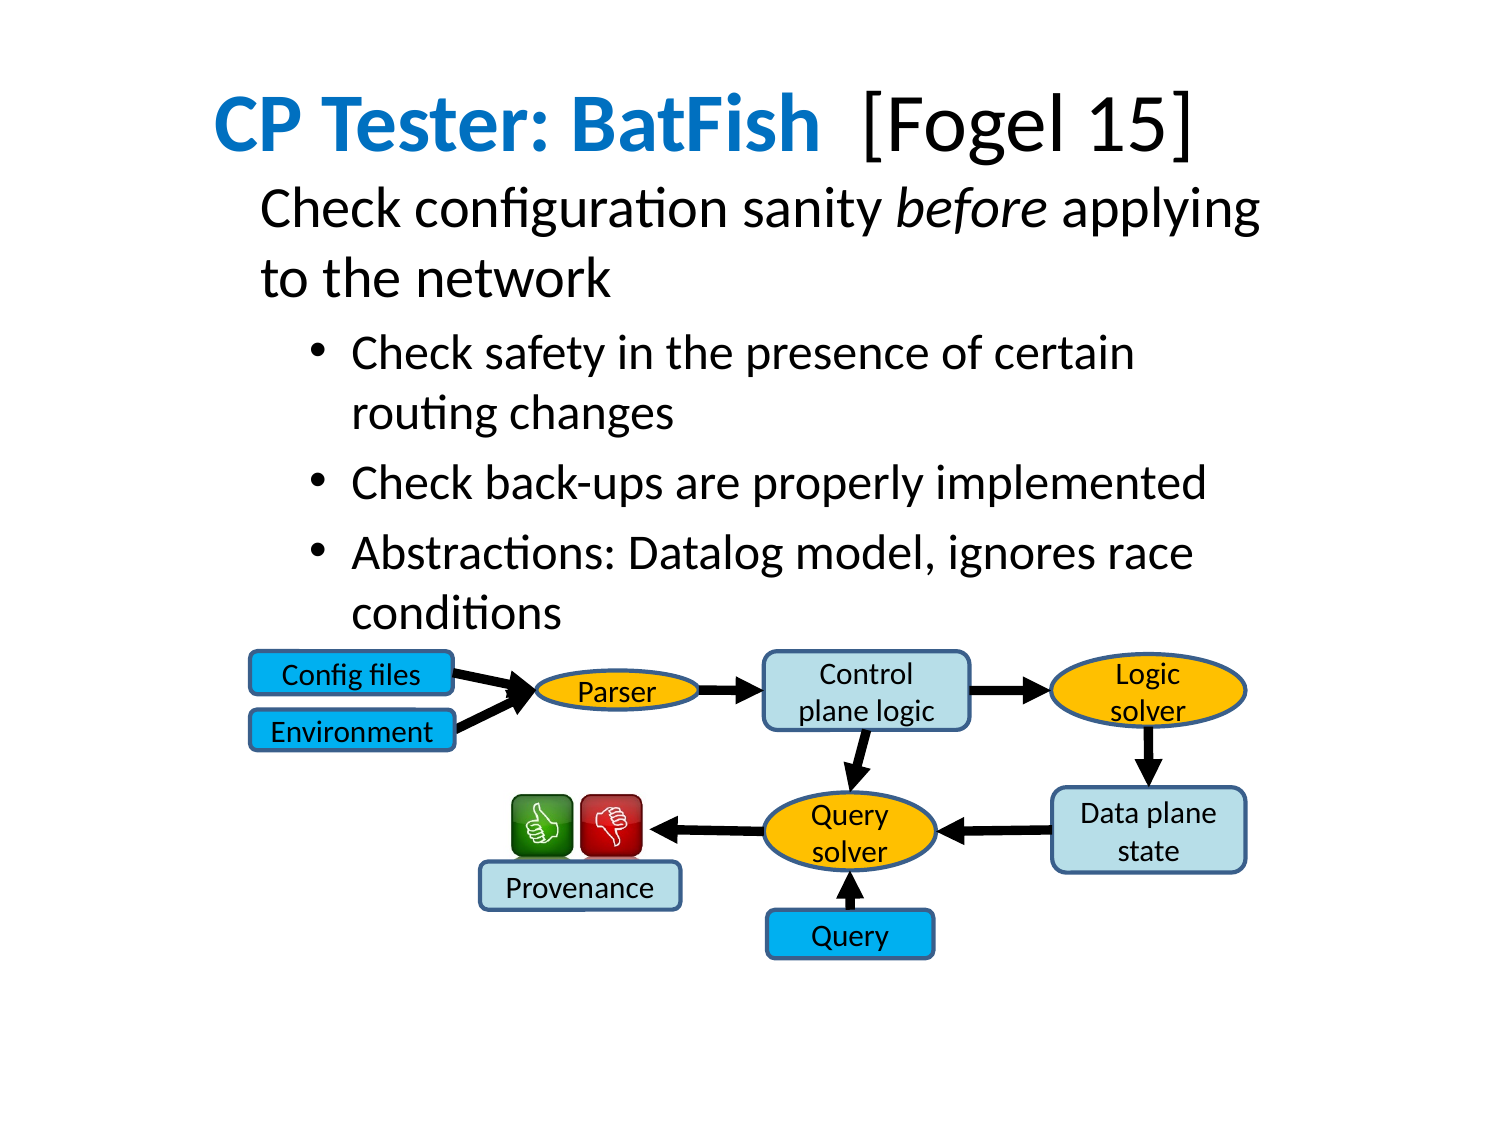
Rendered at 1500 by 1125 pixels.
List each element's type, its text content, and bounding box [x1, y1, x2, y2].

text_box Environment [247, 707, 457, 753]
text_box Data plane state [1050, 785, 1248, 875]
picture [502, 779, 650, 879]
text_box Query [764, 907, 936, 961]
list Check configuration sanity before applying to the network Check safety in the presence of certain routing changes Check back-ups are properly implemented Abstractions: Datalog model, ignores race conditions [244, 161, 1283, 766]
title CP Tester: BatFish [Fogel 15] [125, 54, 1284, 183]
text_box Provenance [477, 859, 683, 912]
text_box Logic solver [1049, 651, 1248, 729]
text_box Parser [540, 668, 699, 712]
text_box Control plane logic [761, 649, 972, 733]
text_box Config files [247, 648, 455, 697]
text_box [849, 729, 867, 793]
text_box Query solver [762, 790, 938, 873]
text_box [452, 672, 537, 690]
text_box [649, 828, 765, 832]
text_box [454, 689, 537, 731]
